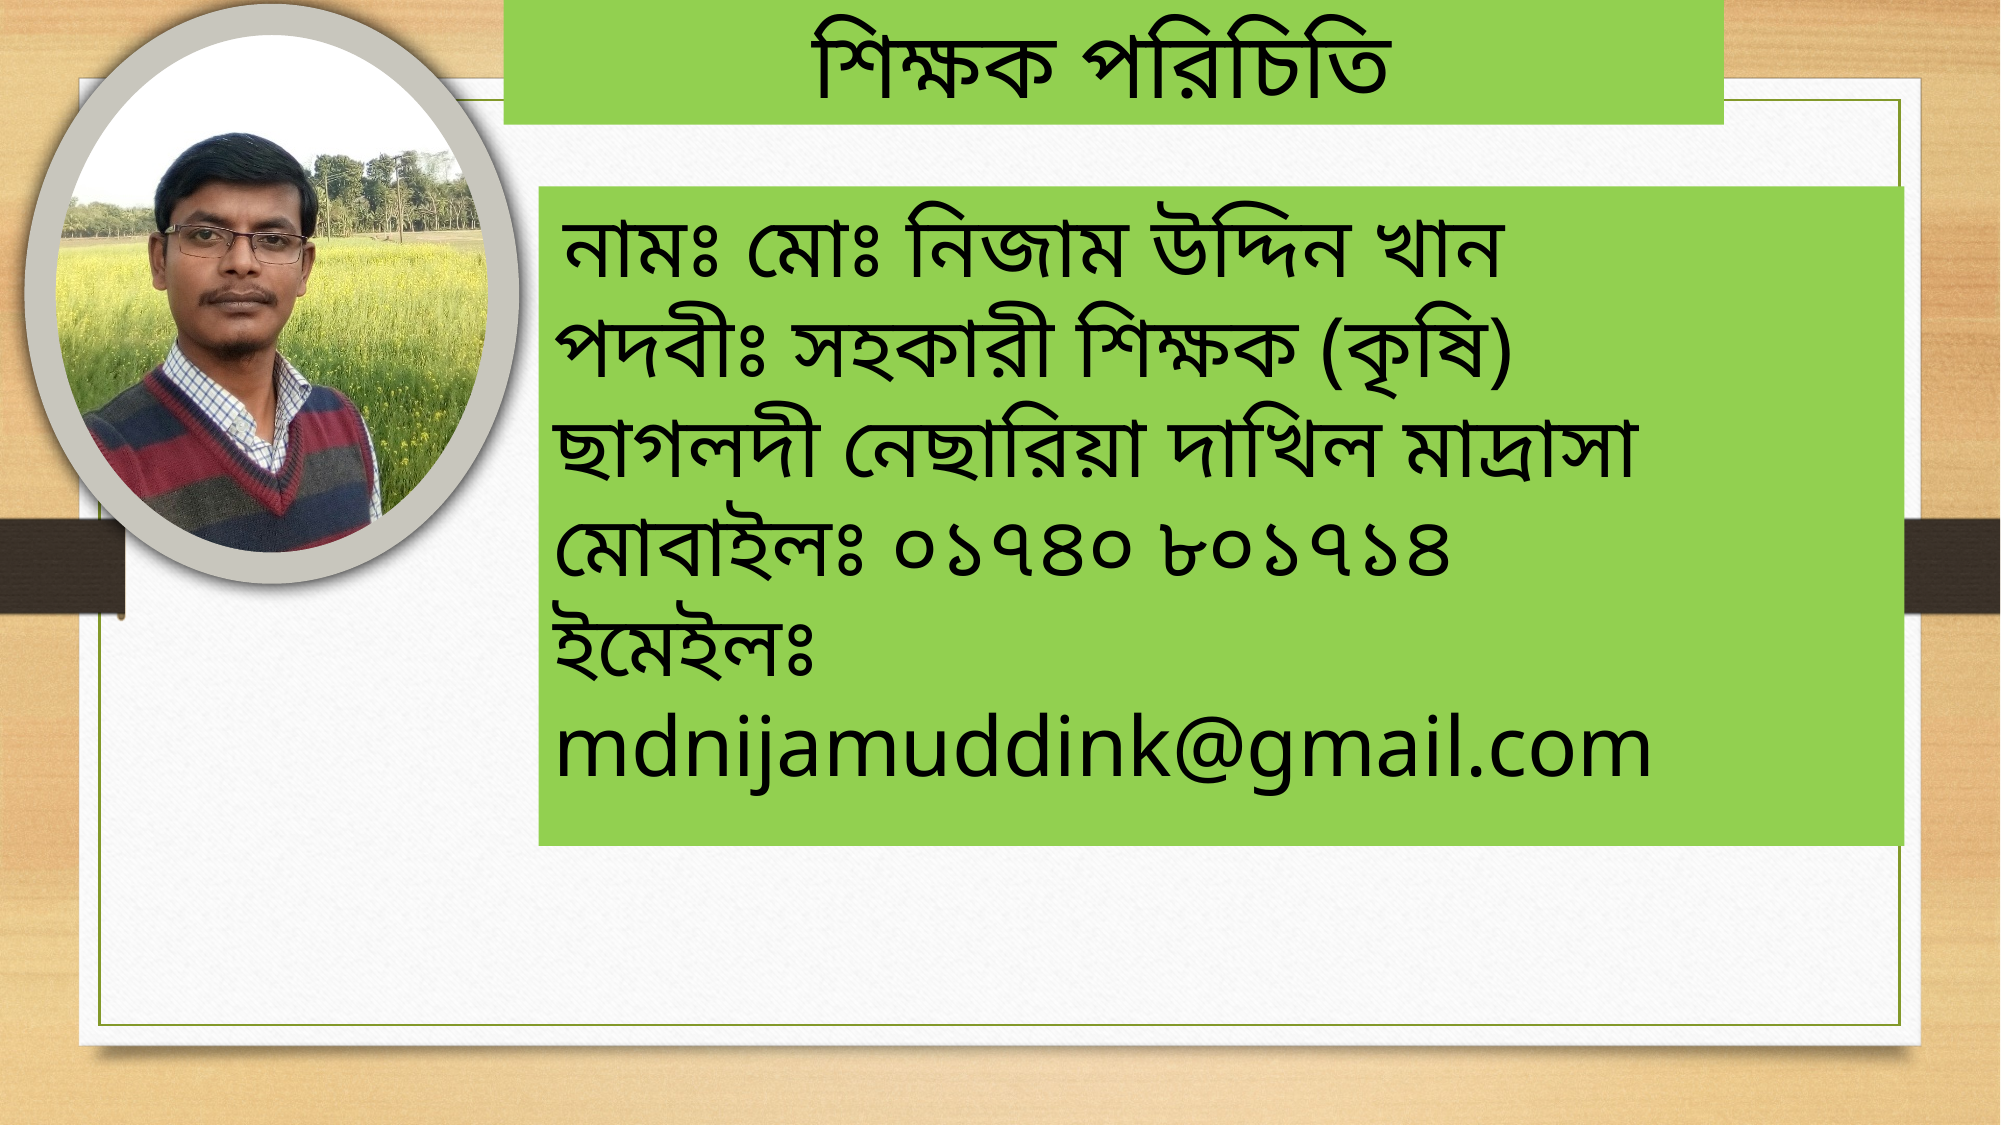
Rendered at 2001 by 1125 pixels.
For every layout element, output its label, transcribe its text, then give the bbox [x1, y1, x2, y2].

text_box শিক্ষক পরিচিতি [503, 0, 1724, 125]
text_box নামঃ মোঃ নিজাম উদ্দিন খান পদবীঃ সহকারী শিক্ষক (কৃষি) ছাগলদী নেছারিয়া দাখিল মাদ্রাসা মোবাইলঃ ০১৭৪০ ৮০১৭১৪ ইমেইলঃ mdnijamuddink@gmail.com [538, 186, 1905, 846]
picture [0, 0, 2001, 1125]
